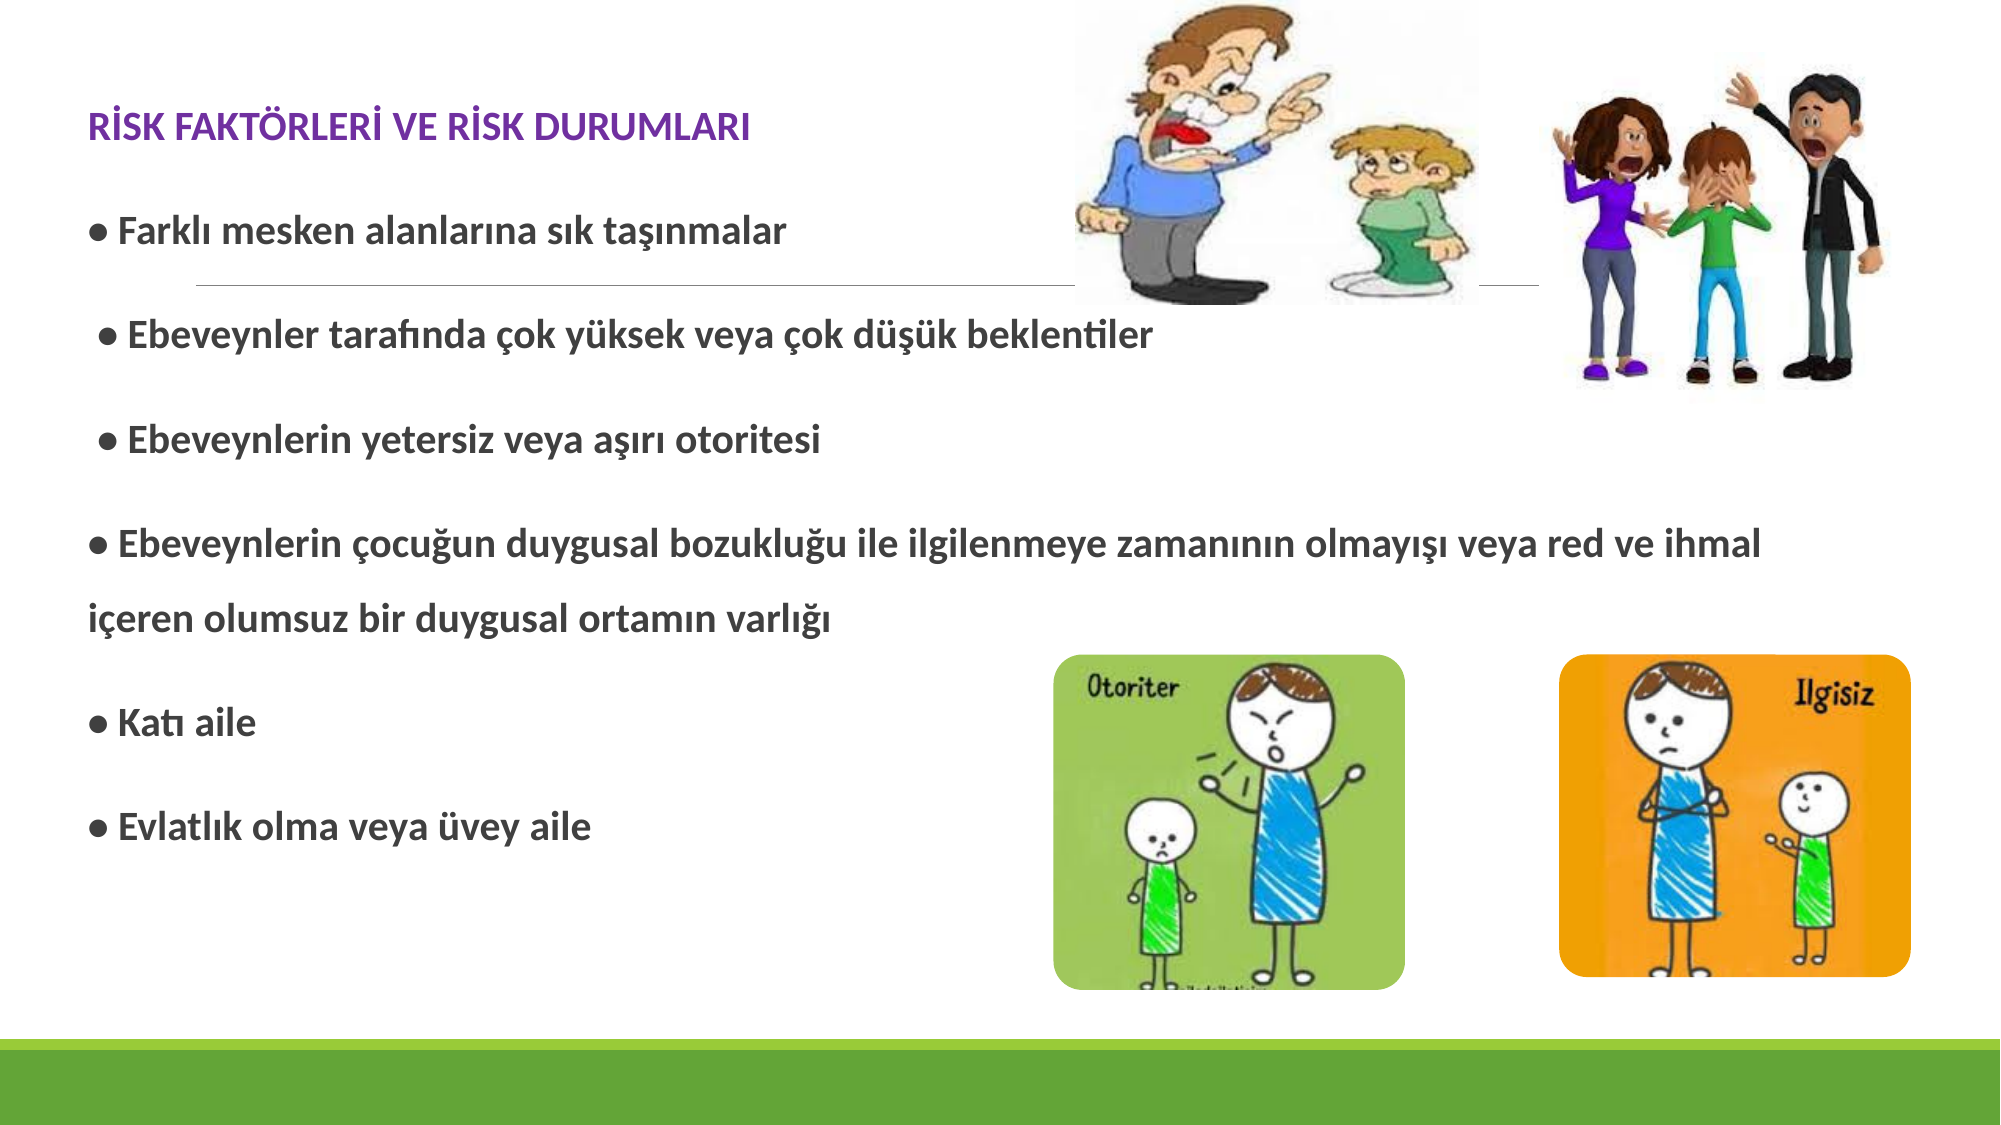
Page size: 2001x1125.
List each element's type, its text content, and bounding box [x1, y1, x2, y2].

picture [1558, 653, 1912, 978]
picture [1052, 653, 1406, 991]
list RİSK FAKTÖRLERİ VE RİSK DURUMLARI • Farklı mesken alanlarına sık taşınmalar • Ebeveynler tarafında çok yüksek veya çok düşük beklentiler • Ebeveynlerin yetersiz veya aşırı otoritesi • Ebeveynlerin çocuğun duygusal bozukluğu ile ilgilenmeye zamanının olmayışı veya red ve ihmal içeren olumsuz bir duygusal ortamın varlığı • Katı aile • Evlatlık olma veya üvey aile [72, 66, 1830, 963]
picture [1074, 0, 1479, 306]
picture [1539, 51, 1892, 405]
